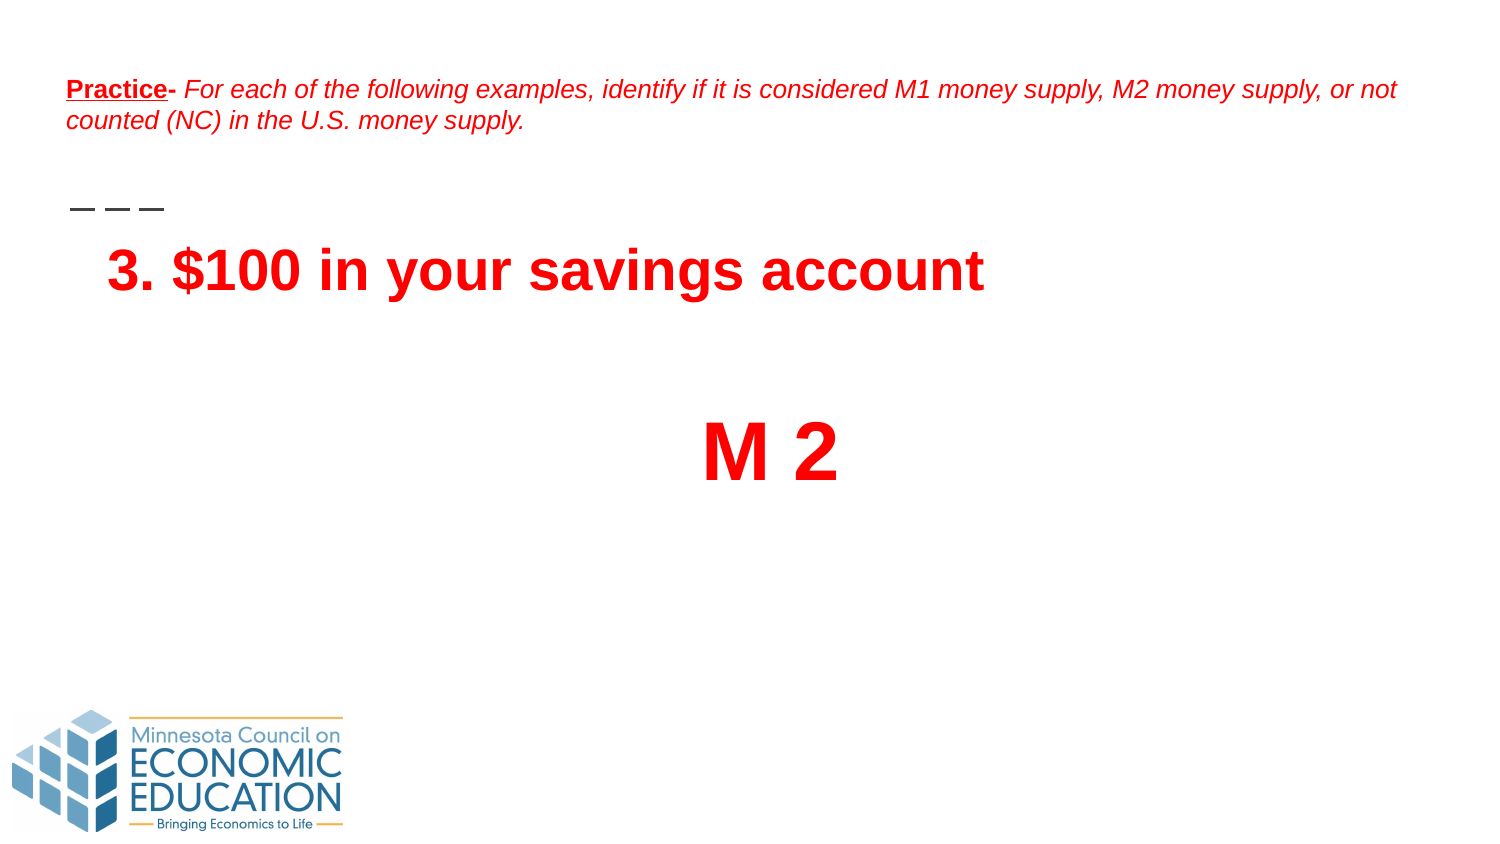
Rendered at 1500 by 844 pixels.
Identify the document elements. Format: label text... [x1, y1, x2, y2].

text_box 3. $100 in your savings account M 2 [93, 224, 1442, 562]
title Practice- For each of the following examples, identify if it is considered M1 money supply, M2 money supply, or not counted (NC) in the U.S. money supply. [50, 60, 1450, 182]
picture [12, 710, 343, 832]
